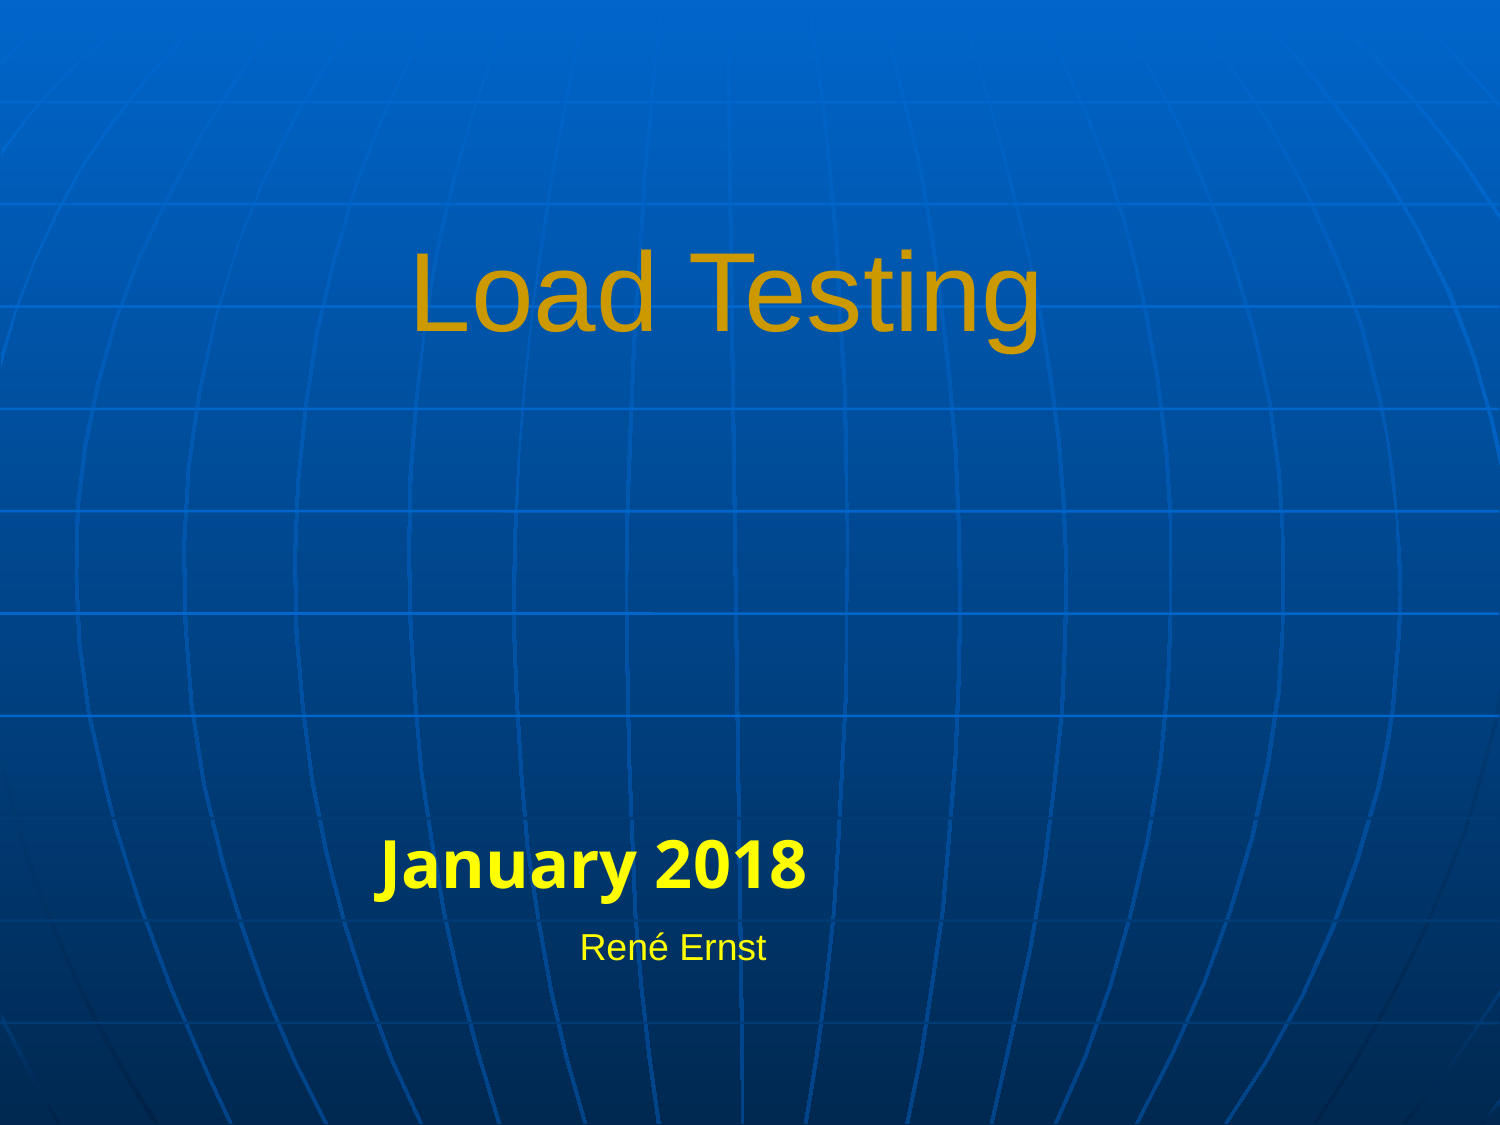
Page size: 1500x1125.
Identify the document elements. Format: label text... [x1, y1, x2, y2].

text_box René Ernst [324, 920, 1022, 977]
subtitle January 2018 [301, 814, 904, 922]
title Load Testing [112, 172, 1341, 362]
